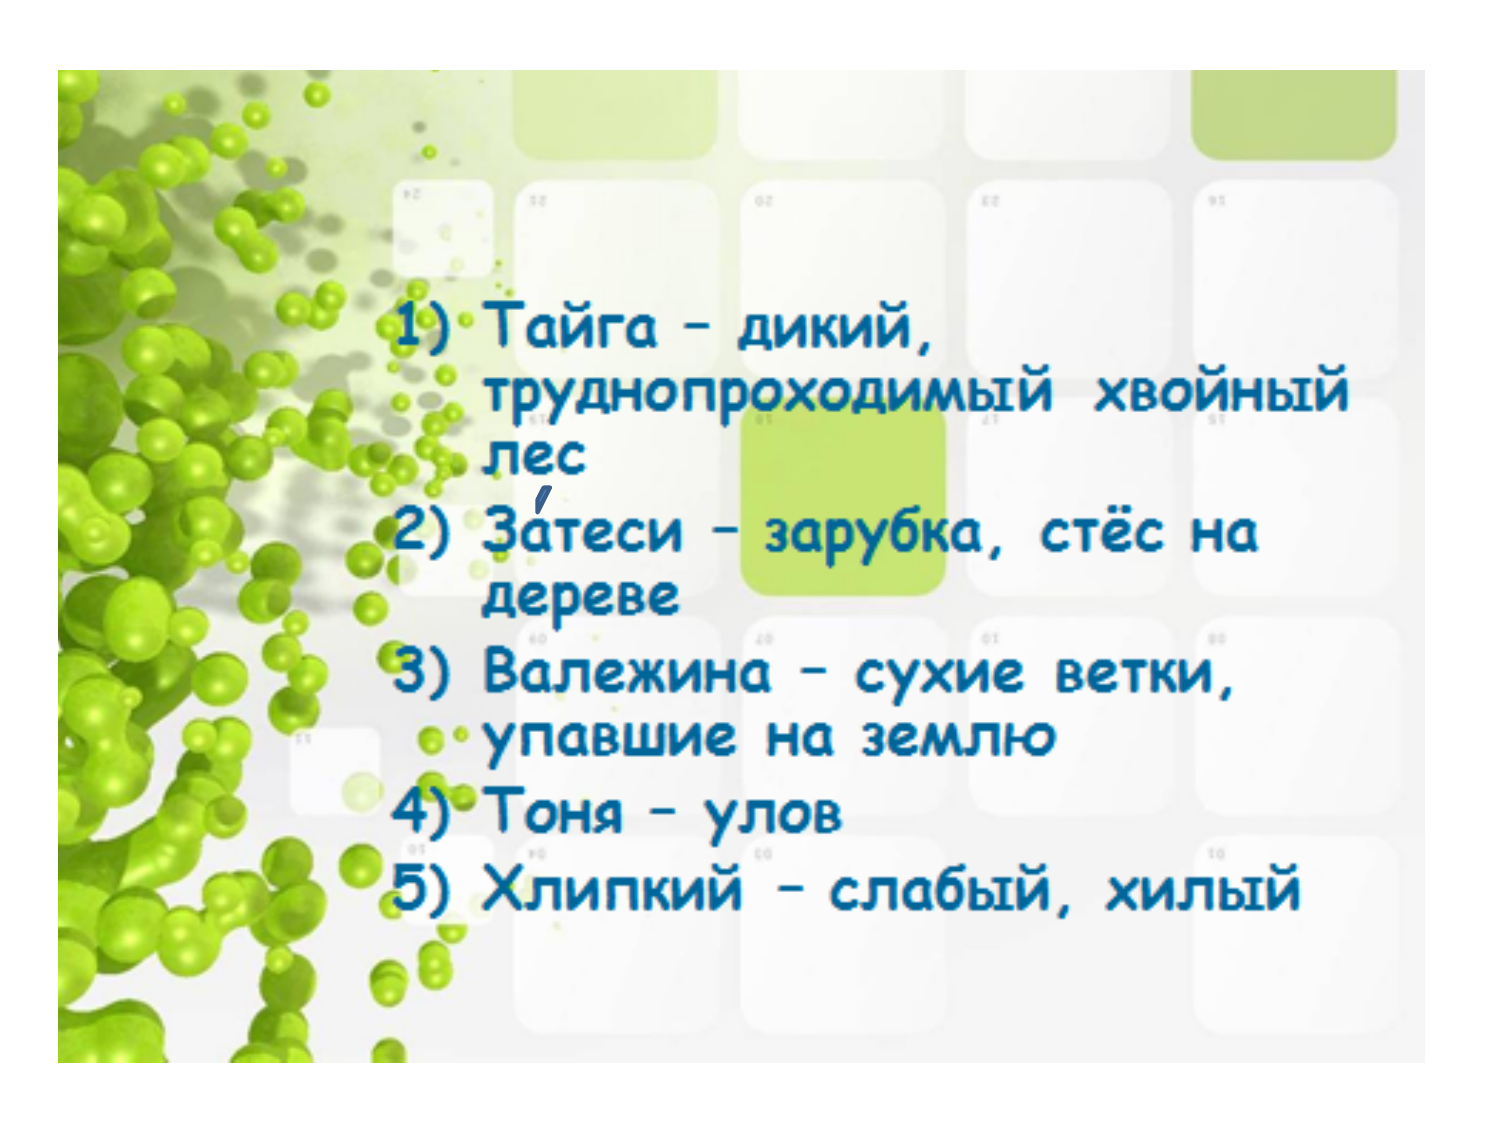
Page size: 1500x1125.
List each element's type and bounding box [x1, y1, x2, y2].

picture [58, 70, 1426, 1064]
